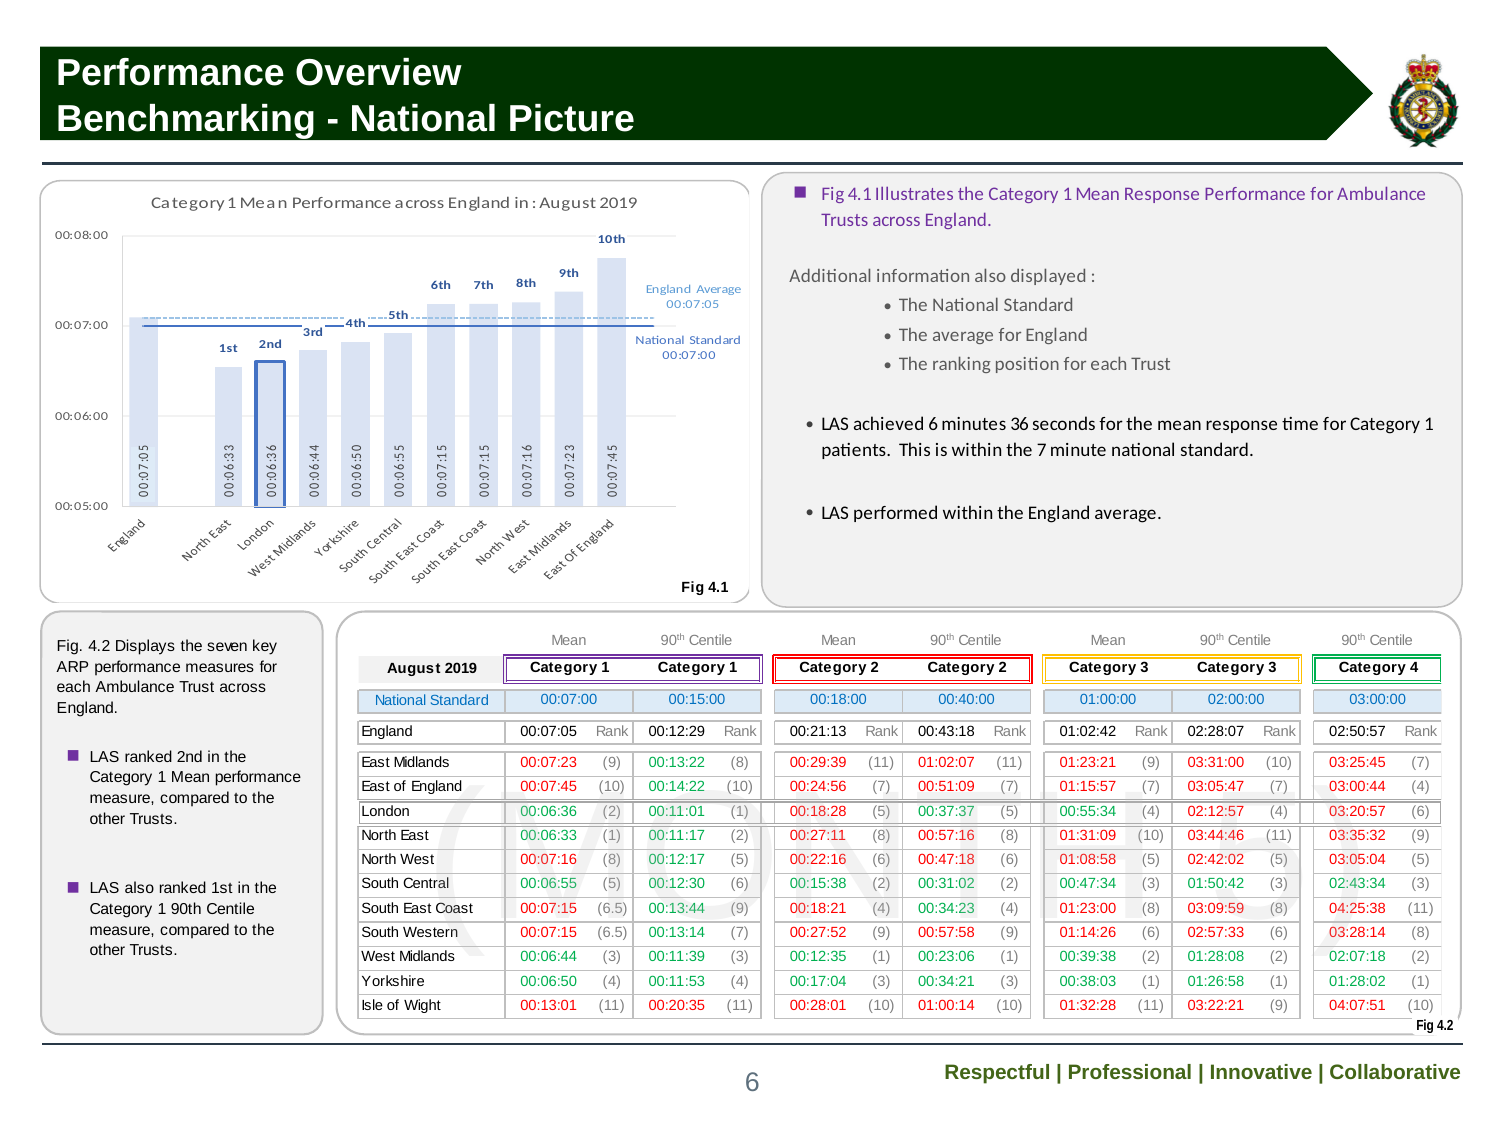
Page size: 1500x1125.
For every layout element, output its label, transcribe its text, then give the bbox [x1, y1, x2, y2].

picture [39, 179, 750, 604]
picture [357, 627, 1443, 1021]
text_box Performance Overview Benchmarking - National Picture [41, 47, 1372, 140]
picture [785, 183, 1442, 530]
picture [1378, 46, 1471, 159]
text_box [336, 611, 1461, 1035]
text_box [41, 611, 323, 1035]
picture [52, 638, 311, 988]
text_box [761, 172, 1463, 608]
text_box Fig 4.2 [1410, 1013, 1461, 1037]
